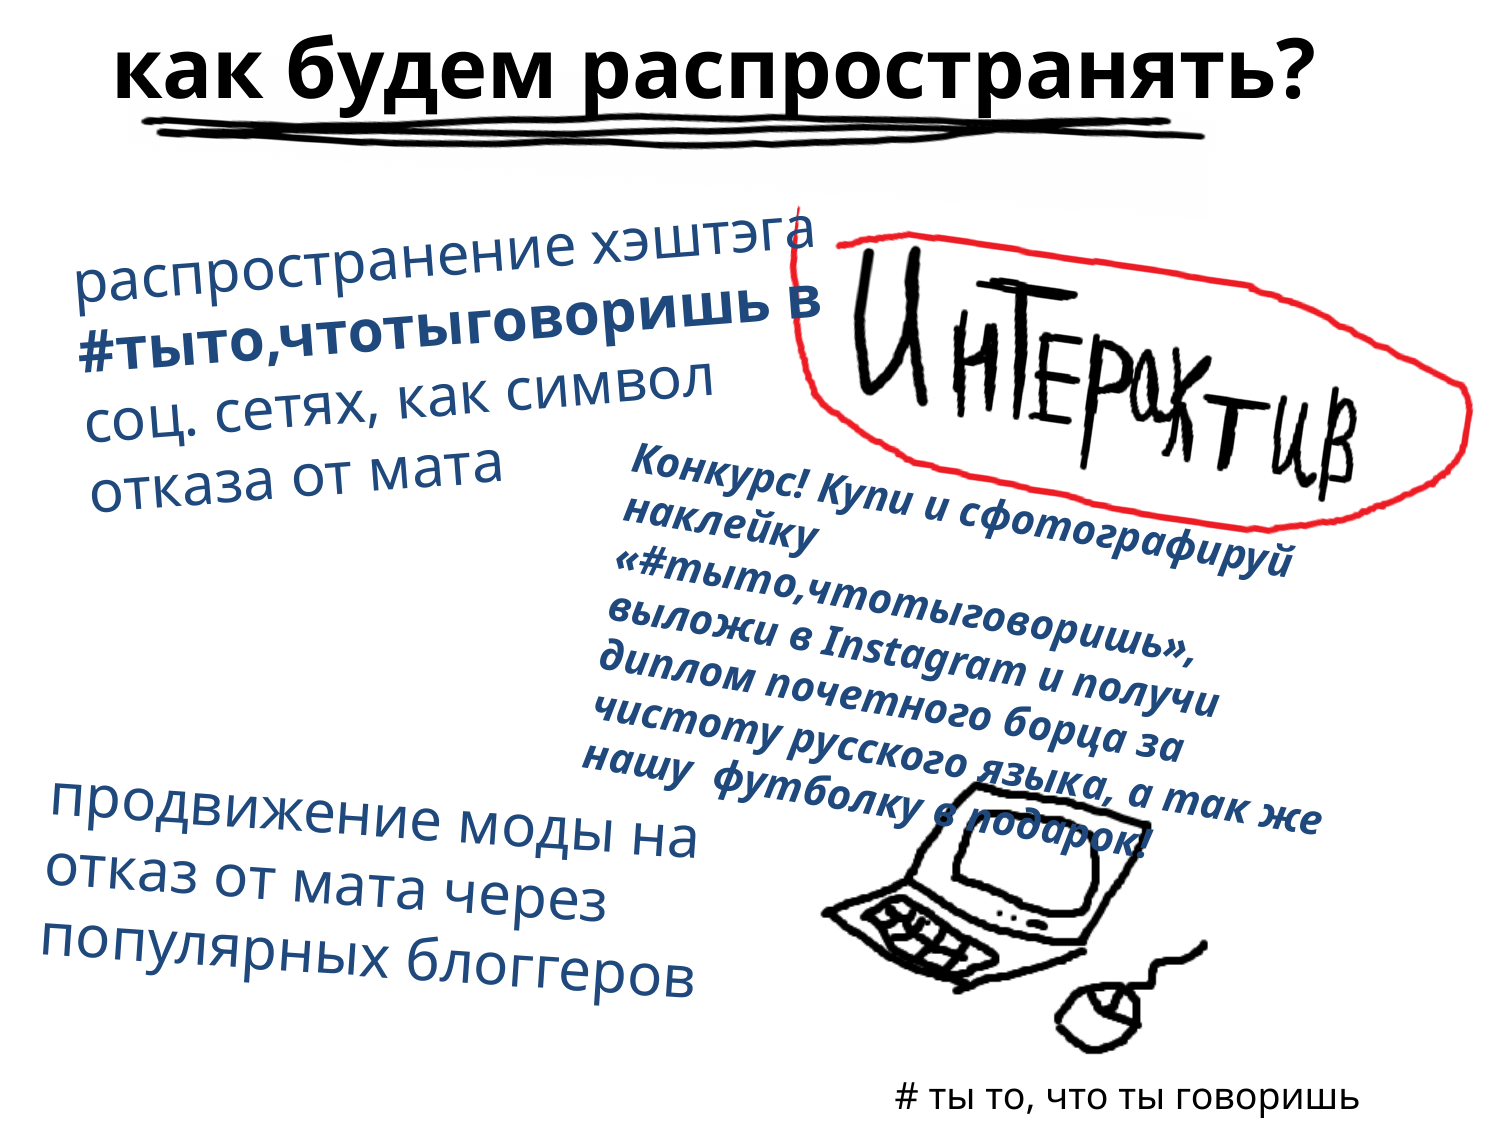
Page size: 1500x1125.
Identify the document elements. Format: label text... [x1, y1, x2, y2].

text_box как будем распространять? [76, 0, 1352, 130]
text_box распространение хэштэга #тыто,чтотыговоришь в соц. сетях, как символ отказа от мата [54, 193, 886, 534]
picture [785, 762, 1244, 1062]
text_box Конкурс! Купи и сфотографируй наклейку «#тыто,чтотыговоришь», выложи в Instagram и получи диплом почетного борца за чистоту русского языка, а так же нашу футболку в подарок! [553, 420, 1417, 979]
picture [773, 210, 1499, 583]
picture [125, 78, 1215, 219]
text_box продвижение моды на отказ от мата через популярных блоггеров [22, 748, 780, 1024]
text_box # ты то, что ты говоришь [879, 1064, 1500, 1125]
